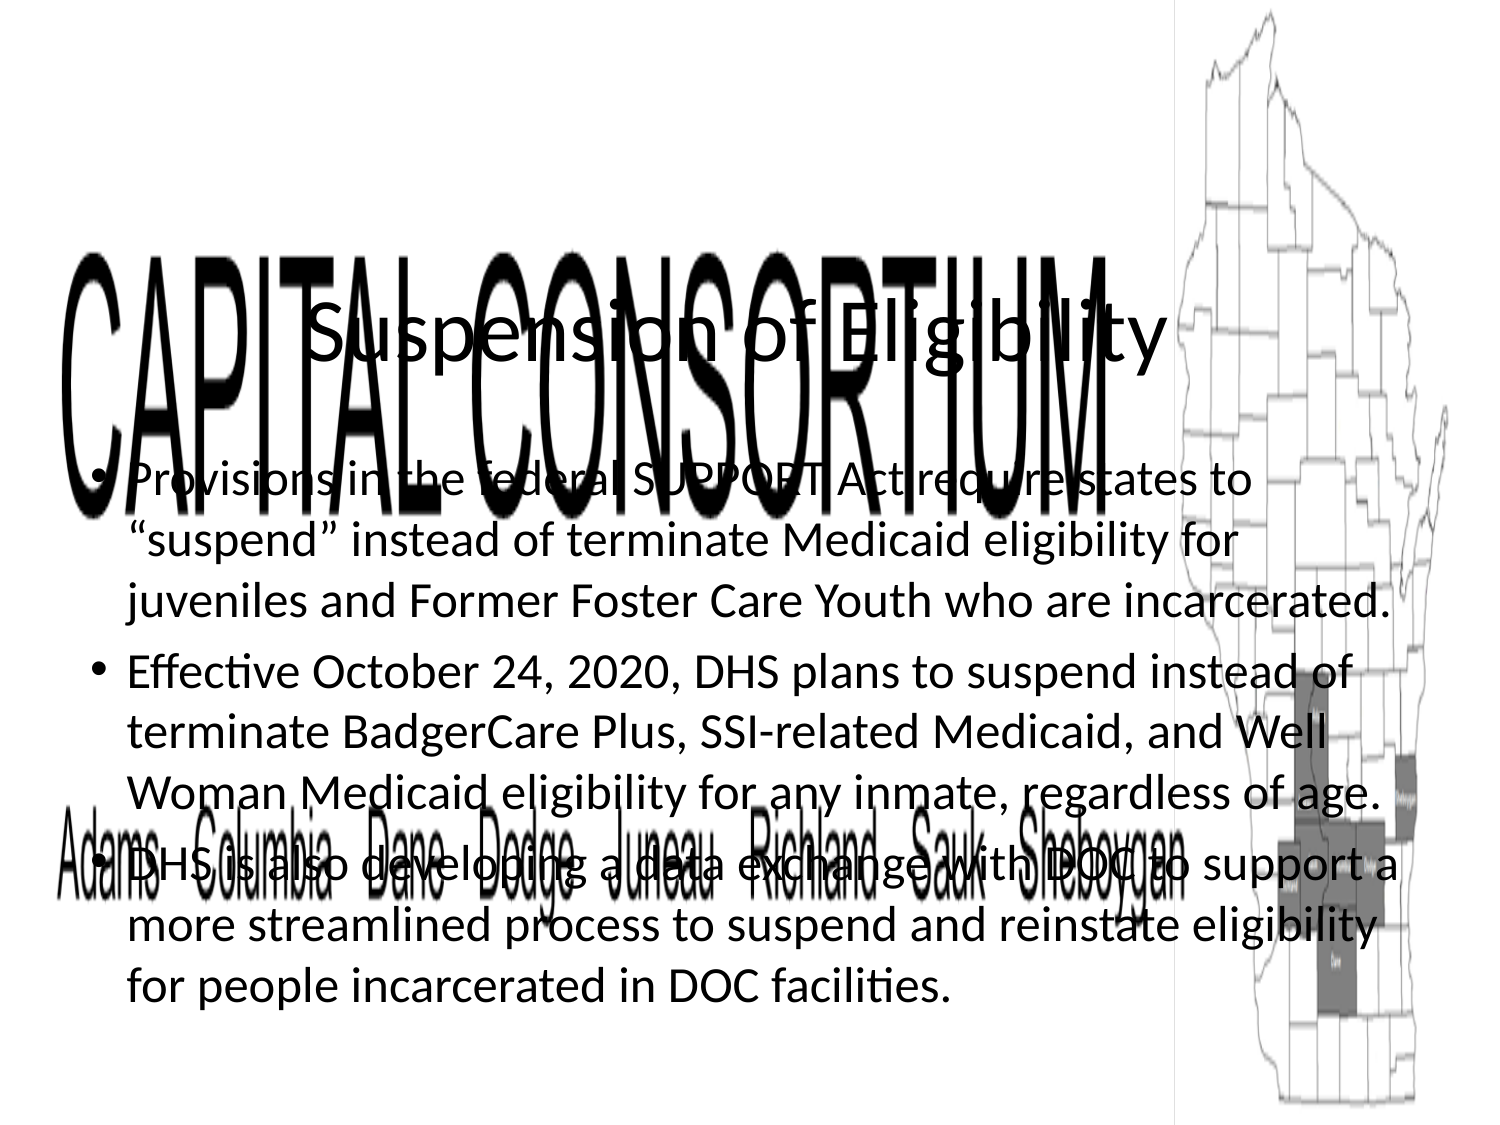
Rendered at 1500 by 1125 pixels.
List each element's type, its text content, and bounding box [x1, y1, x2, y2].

list Provisions in the federal SUPPORT Act require states to “suspend” instead of terminate Medicaid eligibility for juveniles and Former Foster Care Youth who are incarcerated. Effective October 24, 2020, DHS plans to suspend instead of terminate BadgerCare Plus, SSI-related Medicaid, and Well Woman Medicaid eligibility for any inmate, regardless of age. DHS is also developing a data exchange with DOC to support a more streamlined process to suspend and reinstate eligibility for people incarcerated in DOC facilities. [75, 437, 1425, 1075]
picture [0, 0, 1500, 1125]
title Suspension of Eligibility [75, 262, 1425, 388]
